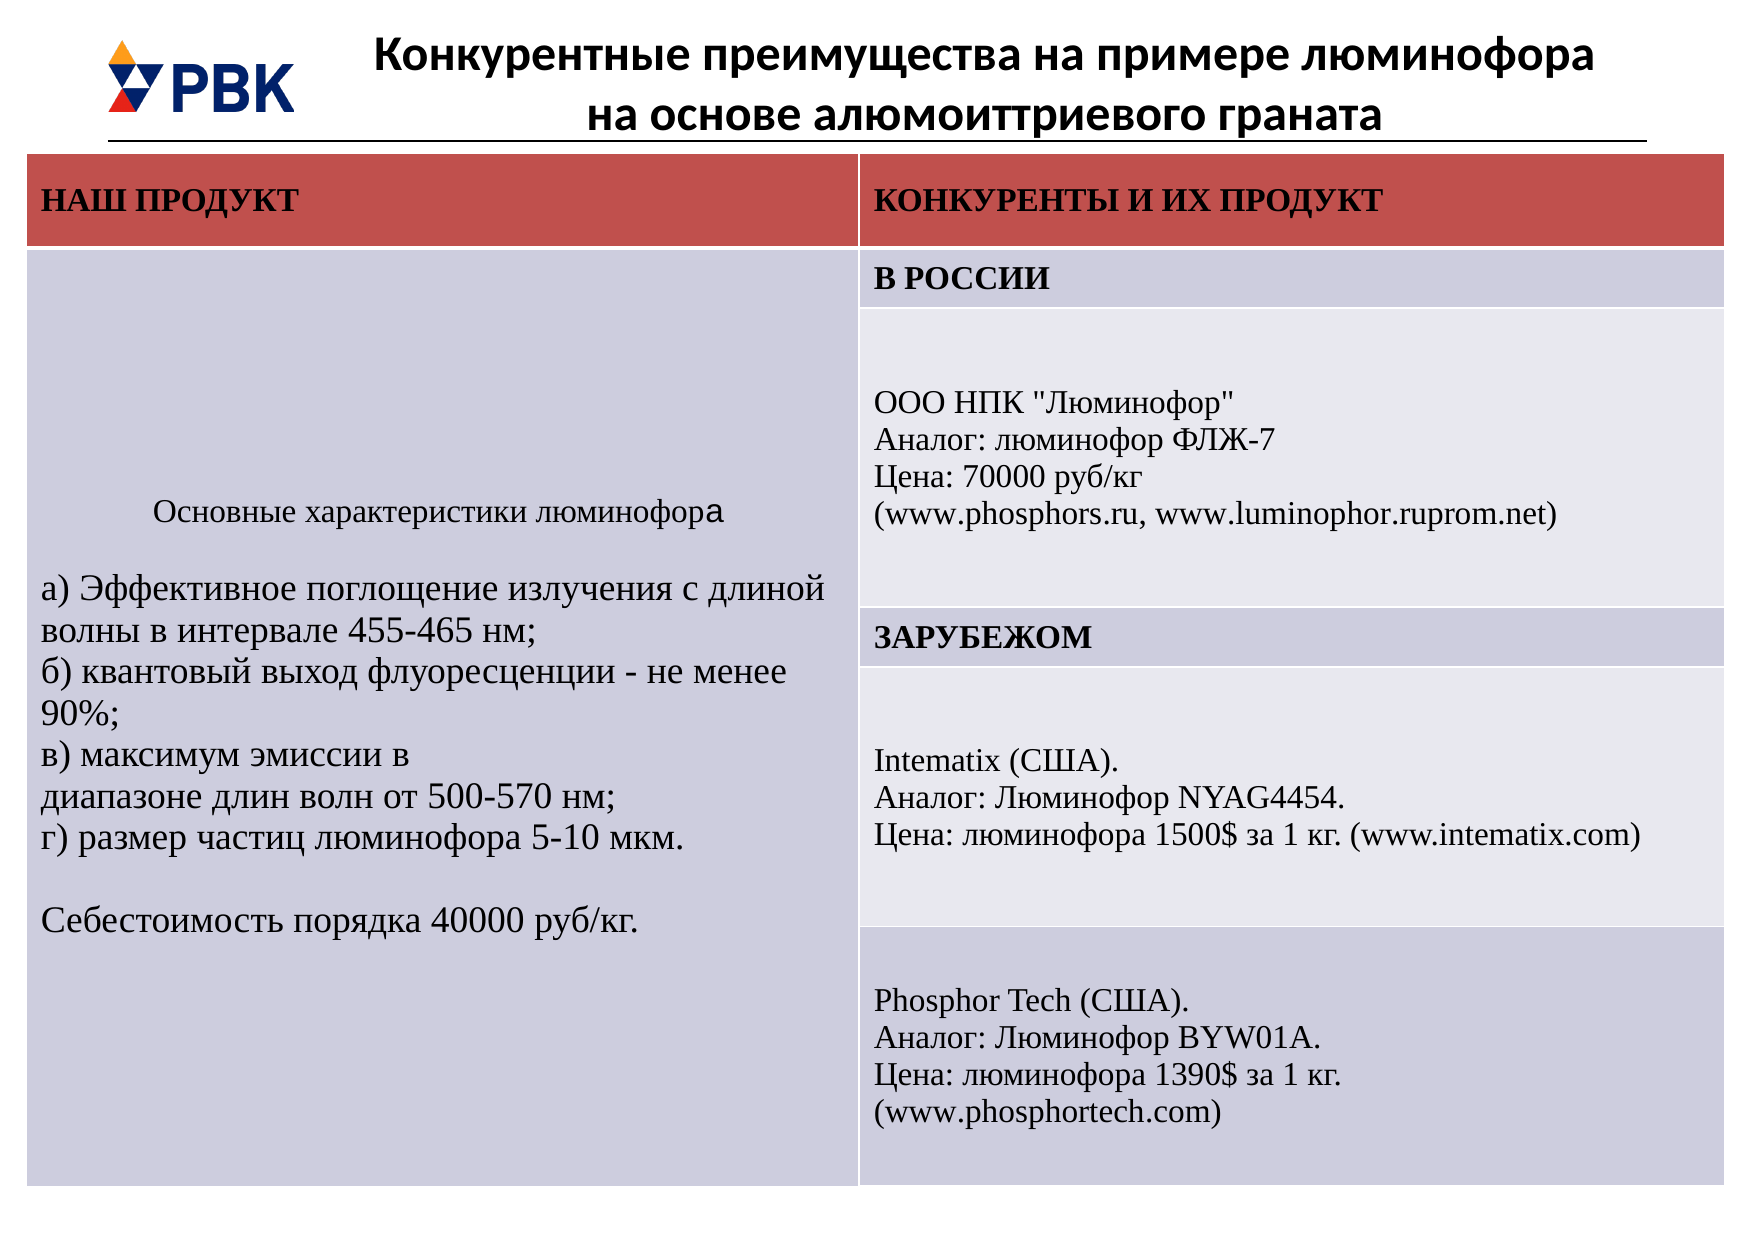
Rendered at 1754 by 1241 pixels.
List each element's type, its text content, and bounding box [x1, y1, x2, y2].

table_cell Phosphor Tech (США). Аналог: Люминофор BYW01A. Цена: люминофора 1390$ за 1 кг. (www.phosphortech.com) [860, 927, 1724, 1185]
table_cell Основные характеристики люминофора а) Эффективное поглощение излучения с длиной волны в интервале 455-465 нм; б) квантовый выход флуоресценции - не менее 90%; в) максимум эмиссии в диапазоне длин волн от 500-570 нм; г) размер частиц люминофора 5-10 мкм. Себестоимость порядка 40000 руб/кг. [27, 250, 858, 1186]
table_cell ЗАРУБЕЖОМ [860, 608, 1724, 666]
text_box Конкурентные преимущества на примере люминофора на основе алюмоиттриевого граната [331, 12, 1639, 148]
table_cell ООО НПК "Люминофор" Аналог: люминофор ФЛЖ-7 Цена: 70000 руб/кг (www.phosphors.ru, www.luminophor.ruprom.net) [860, 309, 1724, 606]
table_header НАШ ПРОДУКТ [27, 154, 858, 246]
table_header КОНКУРЕНТЫ И ИХ ПРОДУКТ [860, 154, 1724, 246]
table_cell Intematix (США). Аналог: Люминофор NYAG4454. Цена: люминофора 1500$ за 1 кг. (www.intematix.com) [860, 668, 1724, 926]
table_cell В РОССИИ [860, 250, 1724, 307]
